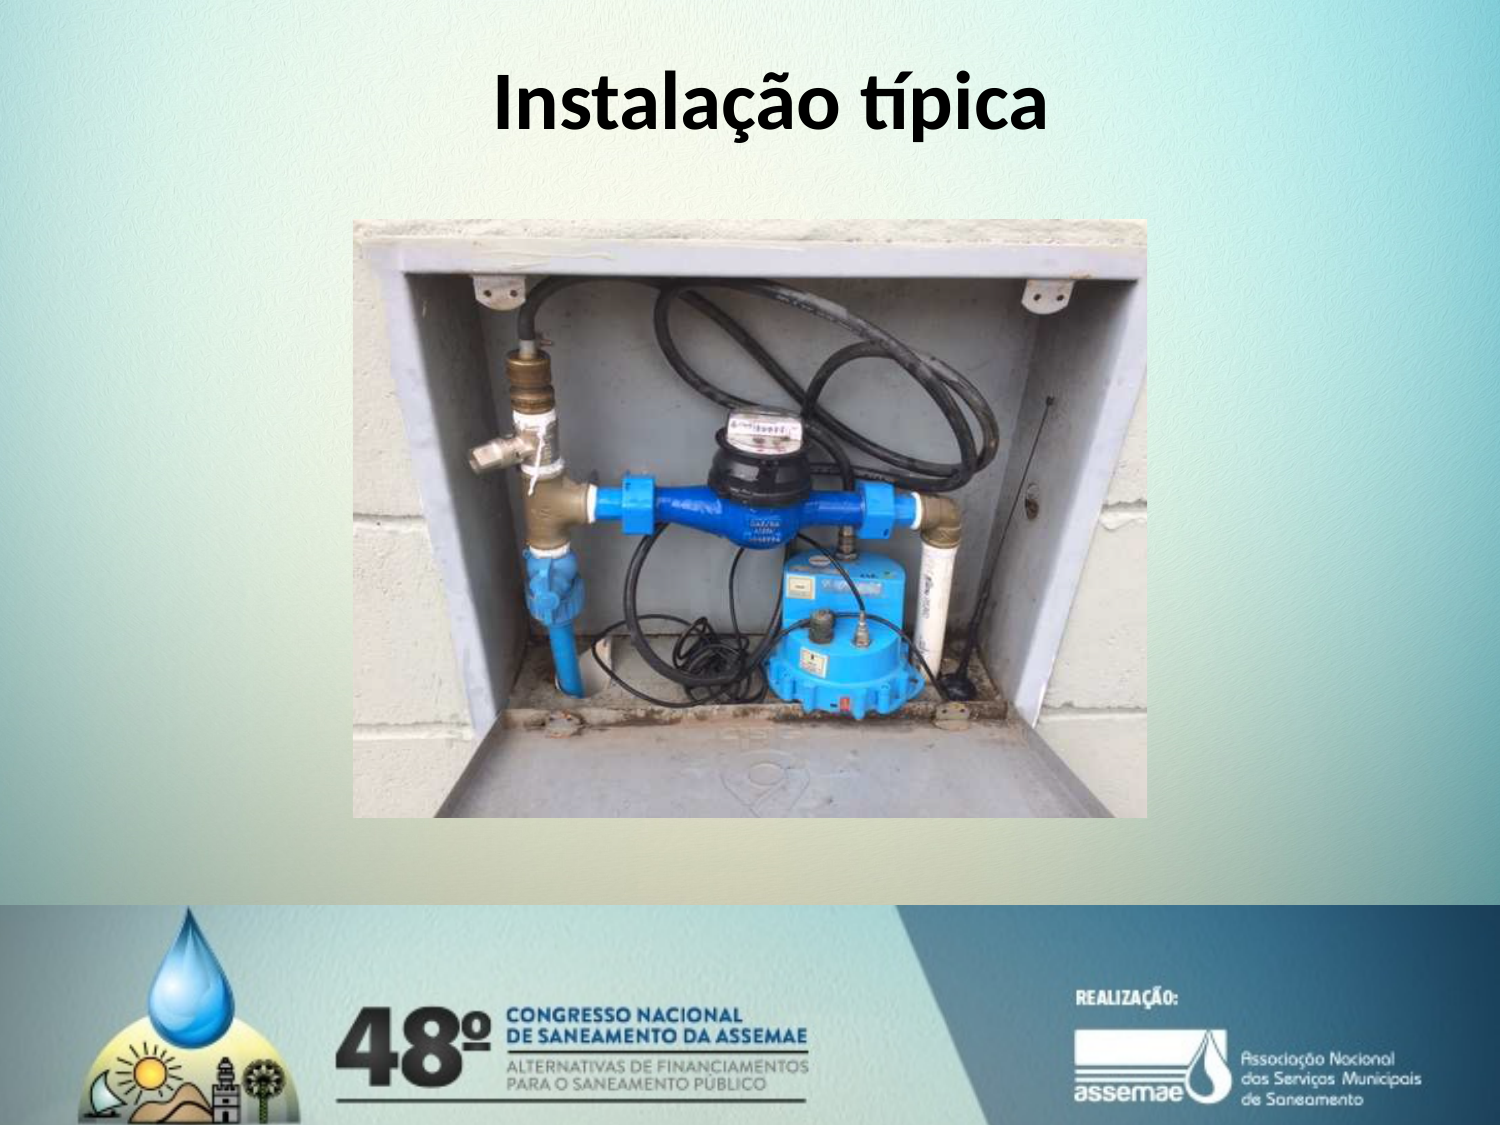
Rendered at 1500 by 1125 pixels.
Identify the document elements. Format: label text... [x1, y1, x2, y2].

title Instalação típica [201, 30, 1341, 161]
picture [0, 0, 1500, 1125]
